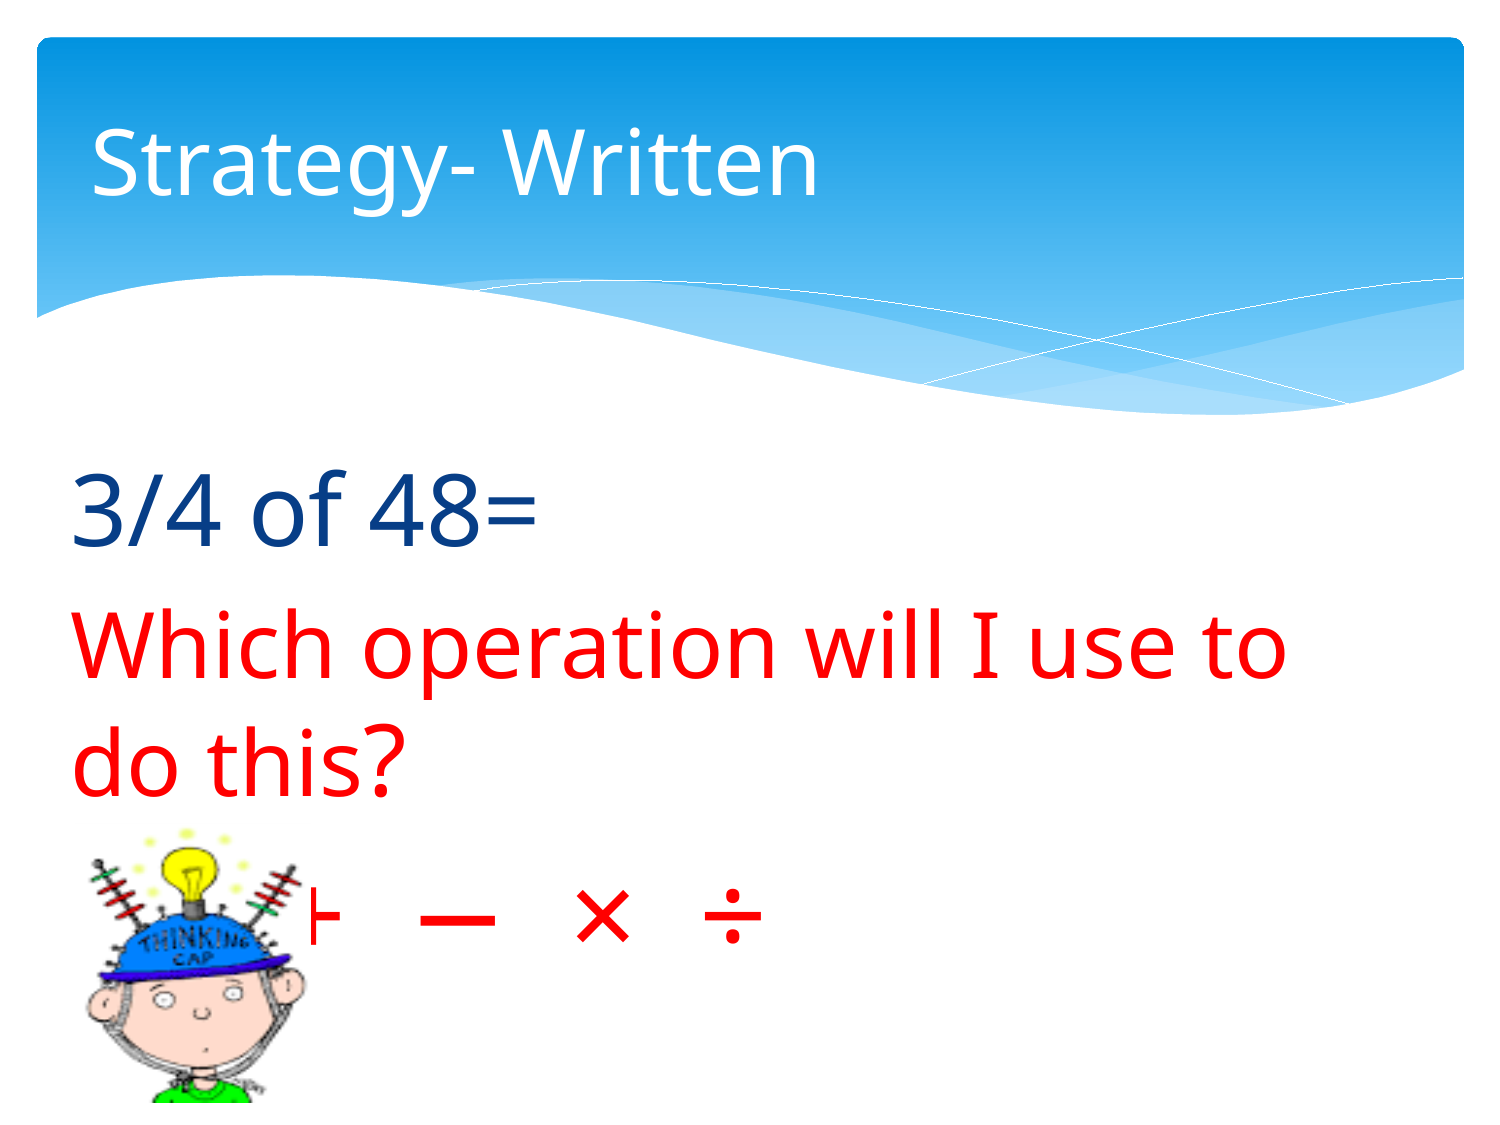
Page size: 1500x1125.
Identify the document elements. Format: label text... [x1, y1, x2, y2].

picture [74, 822, 311, 1104]
list 3/4 of 48= Which operation will I use to do this? + − × ÷ [55, 438, 1359, 1084]
title Strategy- Written [75, 55, 1425, 261]
